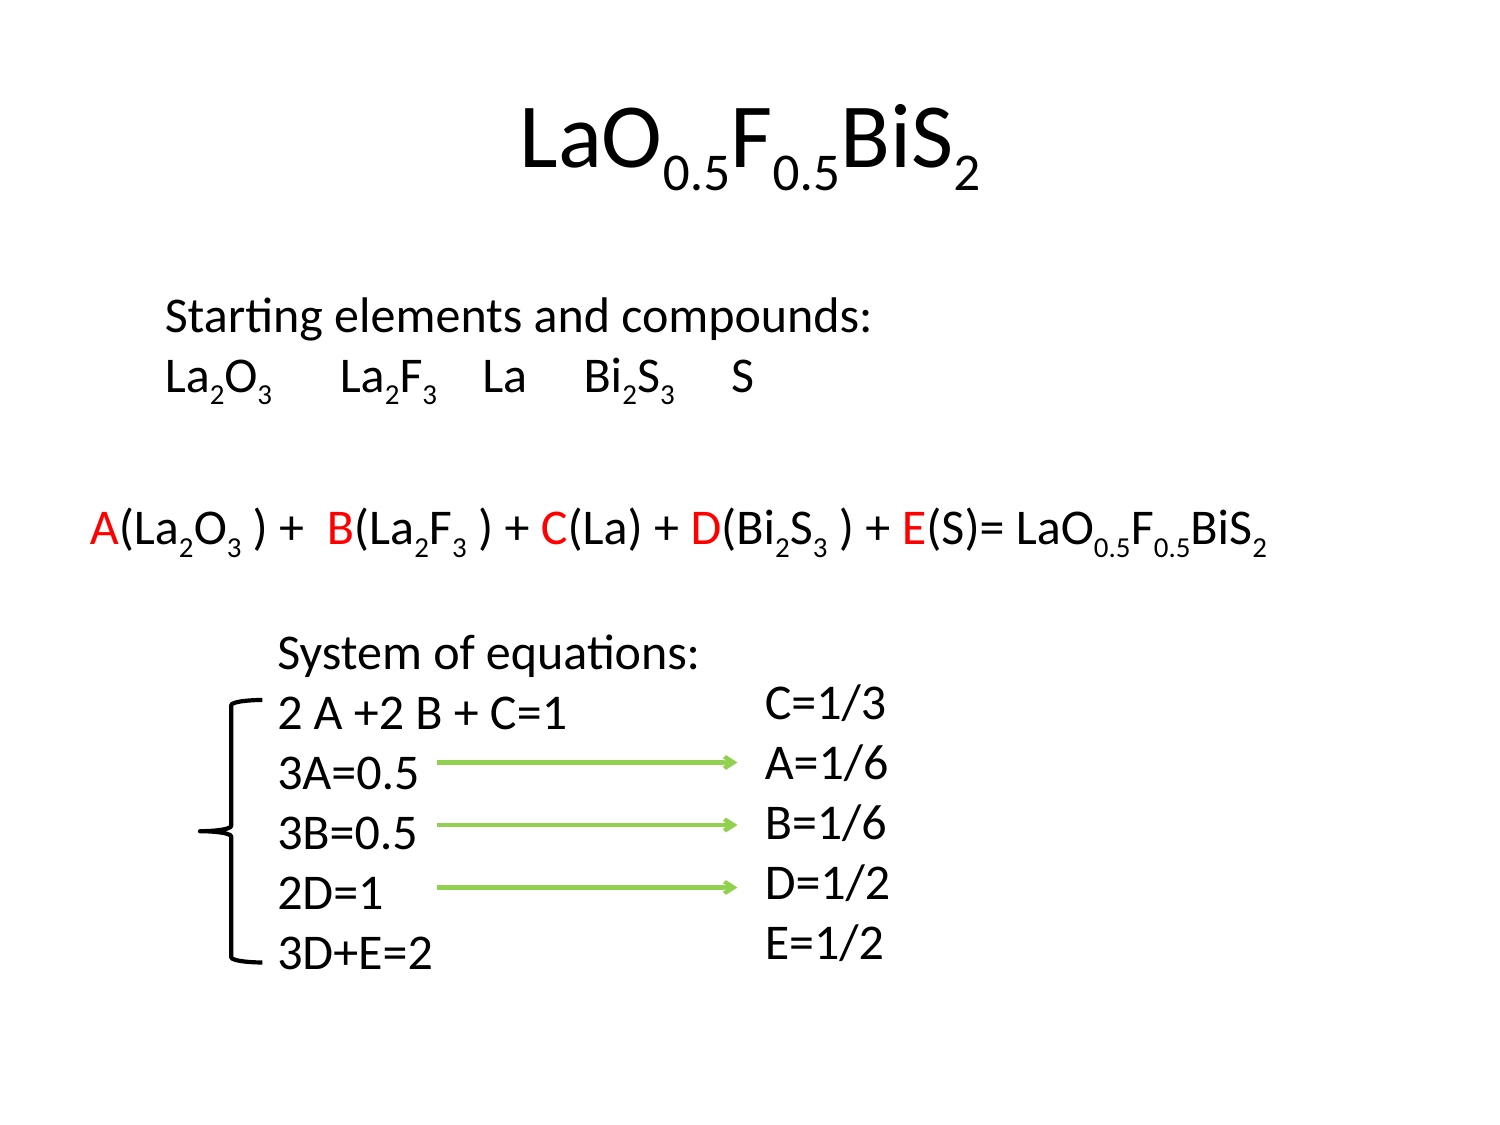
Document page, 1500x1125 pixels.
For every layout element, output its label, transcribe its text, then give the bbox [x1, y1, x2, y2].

text_box C=1/3 A=1/6 B=1/6 D=1/2 E=1/2 [749, 662, 1138, 978]
text_box System of equations: 2 A +2 B + C=1 3A=0.5 3B=0.5 2D=1 3D+E=2 [262, 612, 1300, 988]
text_box [199, 699, 263, 964]
text_box A(La2O3 ) + B(La2F3 ) + C(La) + D(Bi2S3 ) + E(S)= LaO0.5F0.5BiS2 [75, 487, 1400, 571]
title LaO0.5F0.5BiS2 [75, 45, 1425, 233]
text_box Starting elements and compounds: La2O3 La2F3 La Bi2S3 S [149, 274, 1188, 418]
